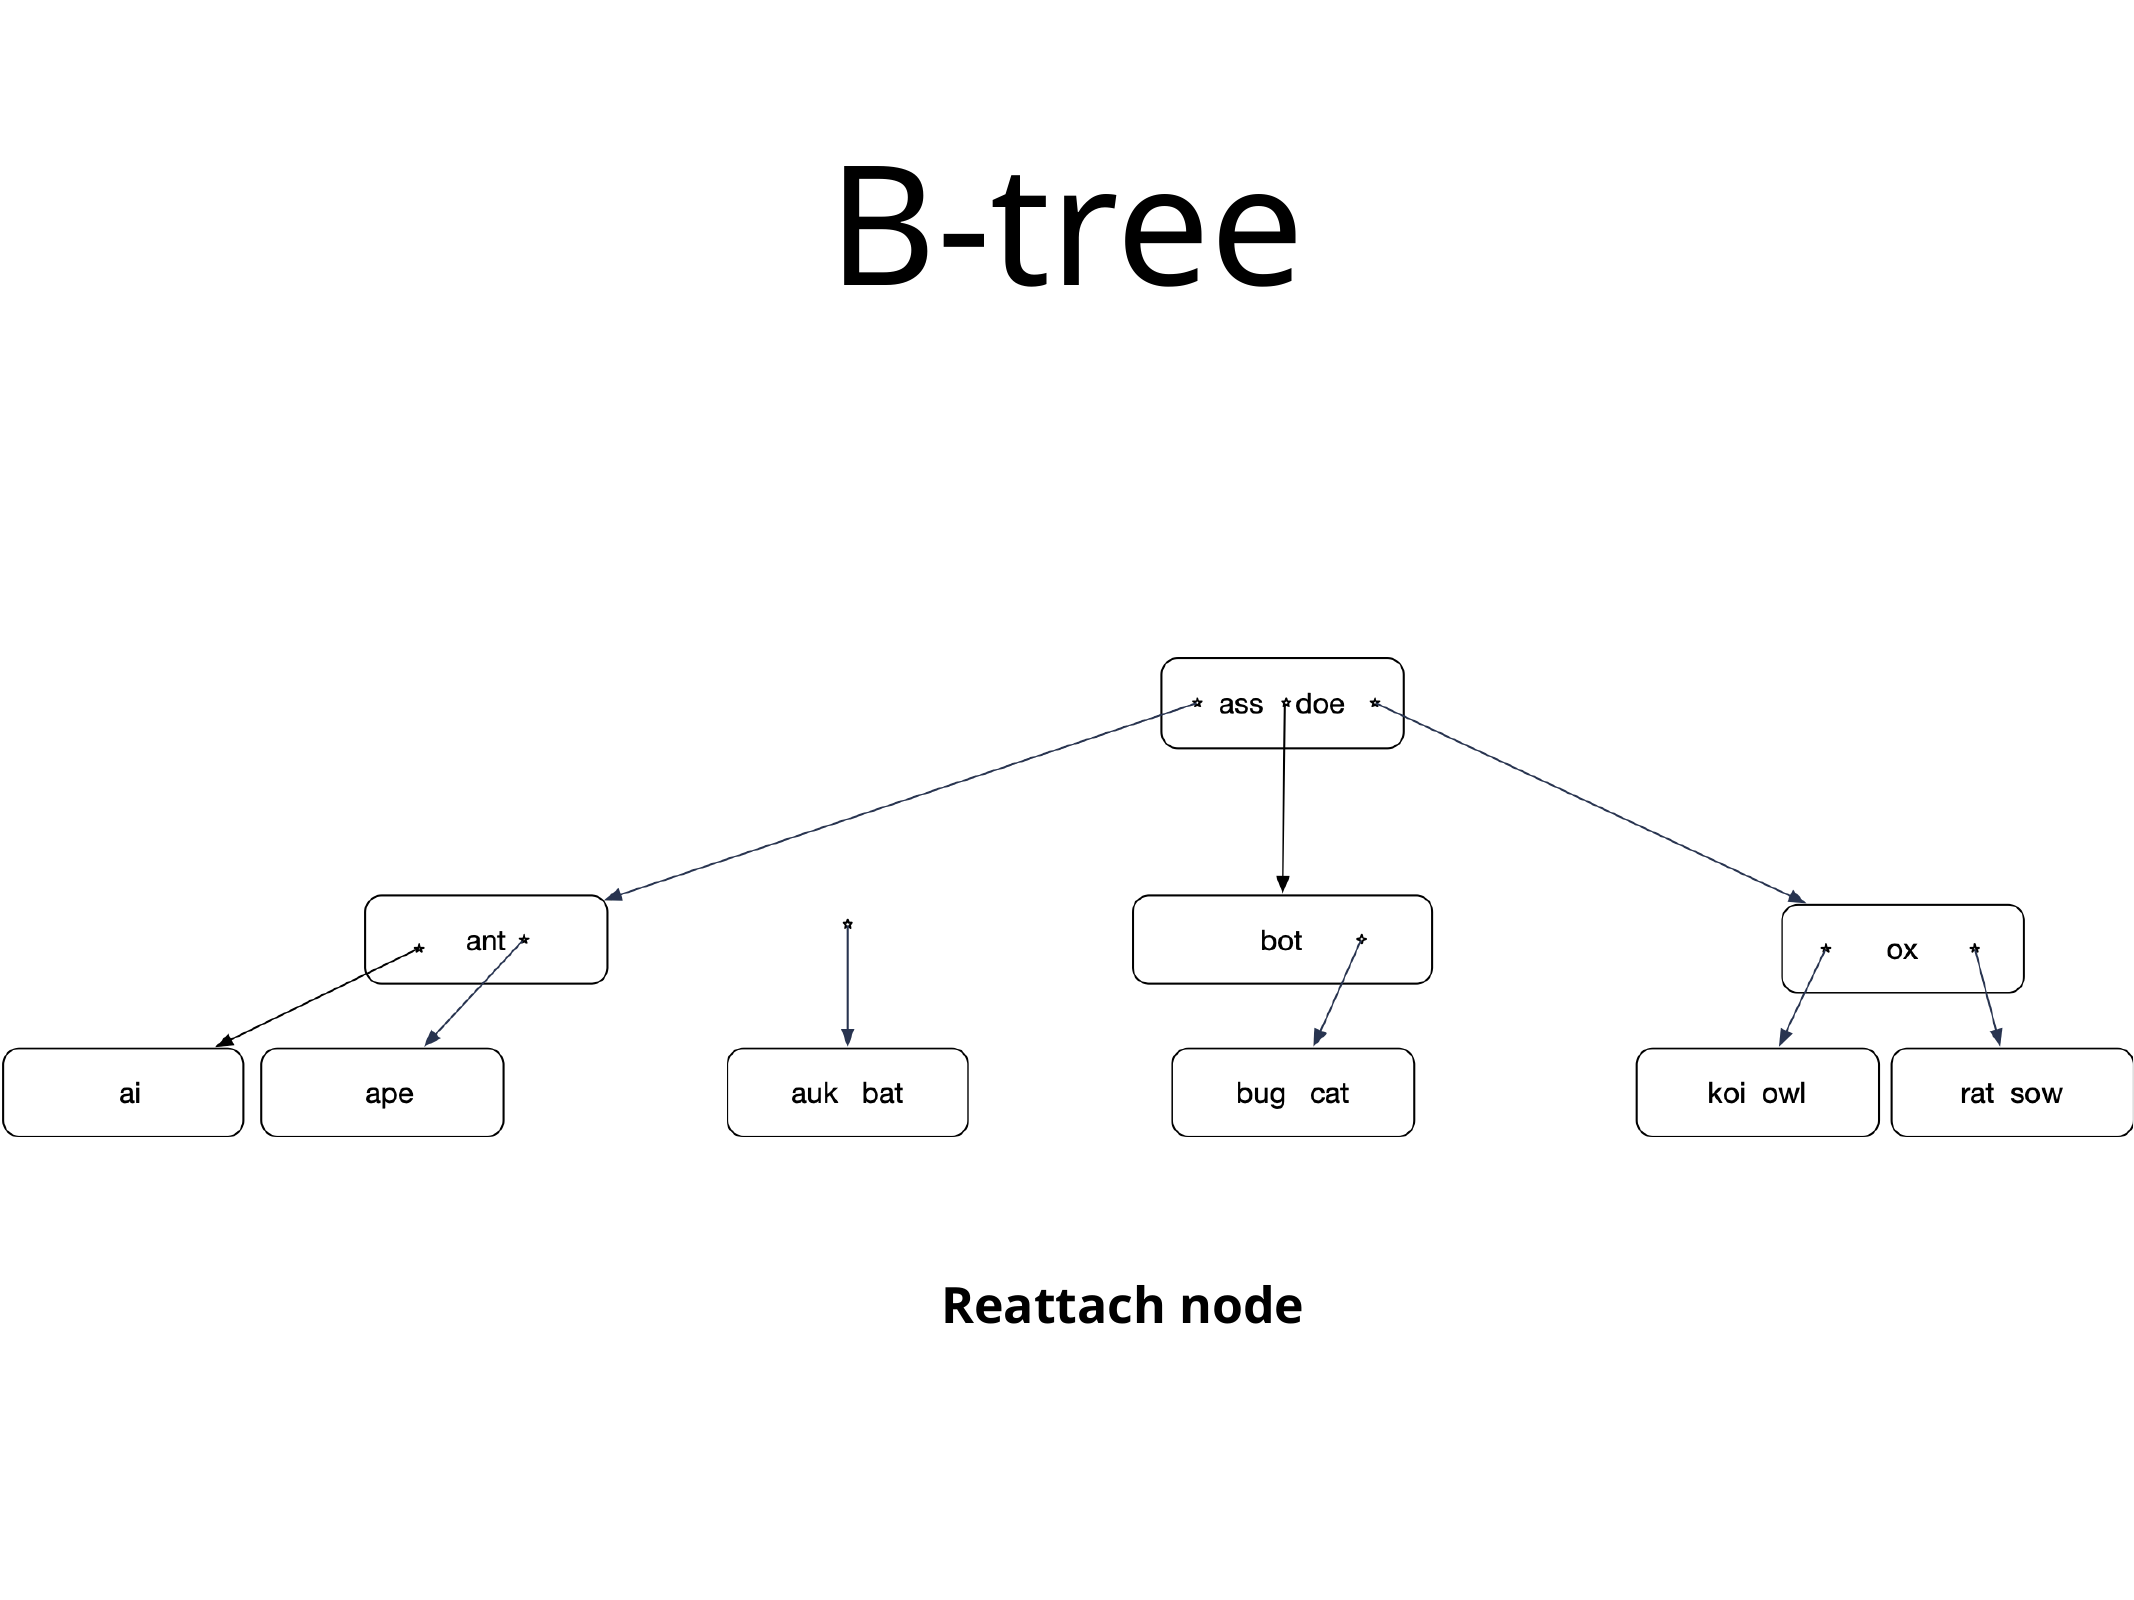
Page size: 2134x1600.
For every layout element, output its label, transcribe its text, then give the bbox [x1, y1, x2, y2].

title B-tree [155, 41, 1978, 397]
picture [0, 657, 2134, 1137]
text_box Reattach node [933, 1264, 1313, 1342]
